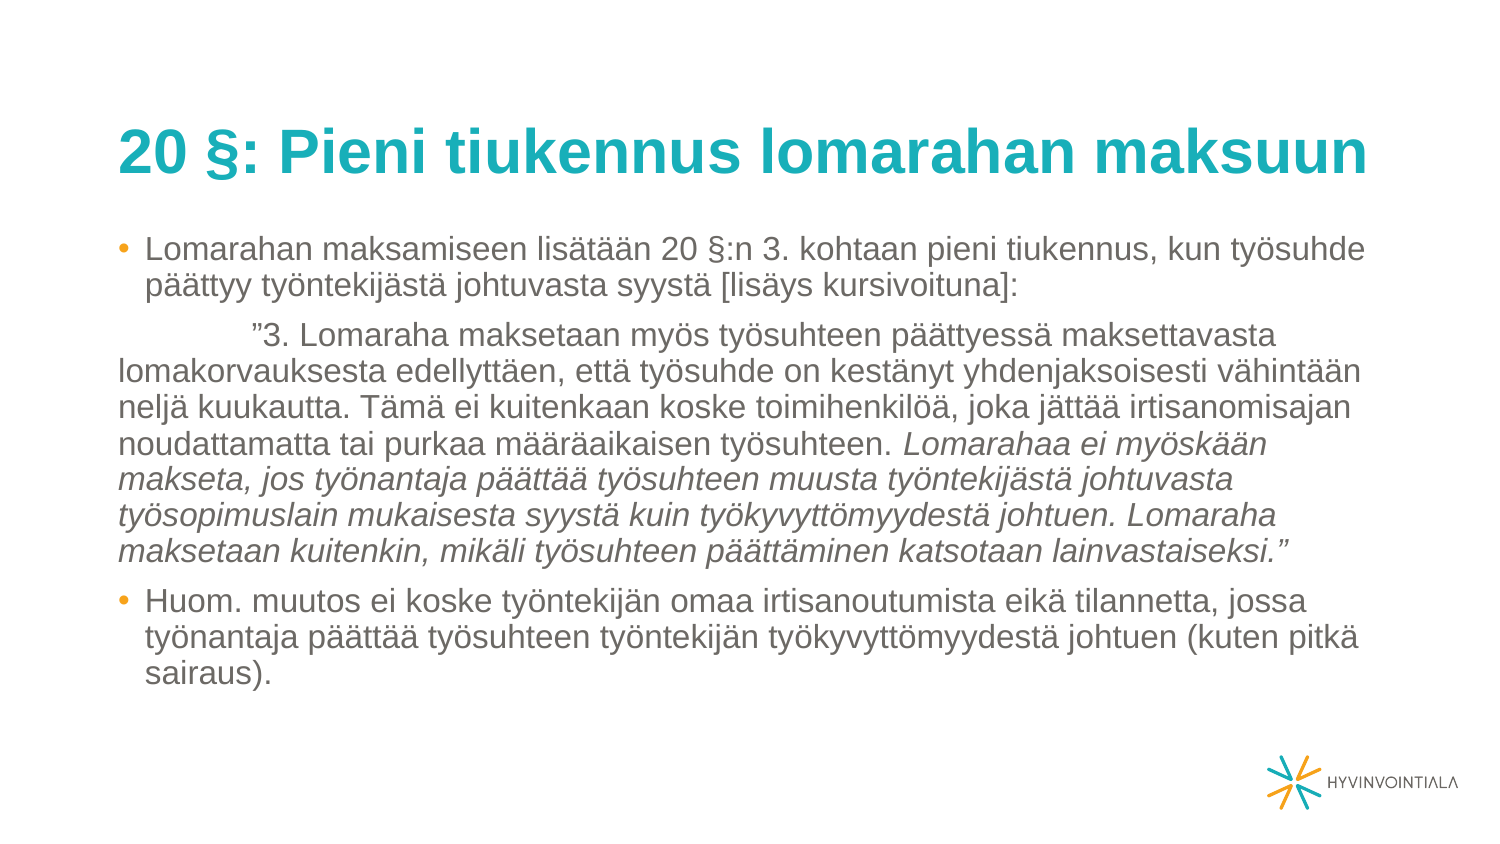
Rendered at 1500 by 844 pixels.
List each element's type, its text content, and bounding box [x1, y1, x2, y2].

picture [1261, 748, 1464, 817]
list Lomarahan maksamiseen lisätään 20 §:n 3. kohtaan pieni tiukennus, kun työsuhde päättyy työntekijästä johtuvasta syystä [lisäys kursivoituna]: ”3. Lomaraha maksetaan myös työsuhteen päättyessä maksettavasta lomakorvauksesta edellyttäen, että työsuhde on kestänyt yhdenjaksoisesti vähintään neljä kuukautta. Tämä ei kuitenkaan koske toimihenkilöä, joka jättää irtisanomisajan noudattamatta tai purkaa määräaikaisen työsuhteen. Lomarahaa ei myöskään makseta, jos työnantaja päättää työsuhteen muusta työntekijästä johtuvasta työsopimuslain mukaisesta syystä kuin työkyvyttömyydestä johtuen. Lomaraha maksetaan kuitenkin, mikäli työsuhteen päättäminen katsotaan lainvastaiseksi.” Huom. muutos ei koske työntekijän omaa irtisanoutumista eikä tilannetta, jossa työnantaja päättää työsuhteen työntekijän työkyvyttömyydestä johtuen (kuten pitkä sairaus). [103, 224, 1397, 728]
title 20 §: Pieni tiukennus lomarahan maksuun [103, 44, 1397, 195]
